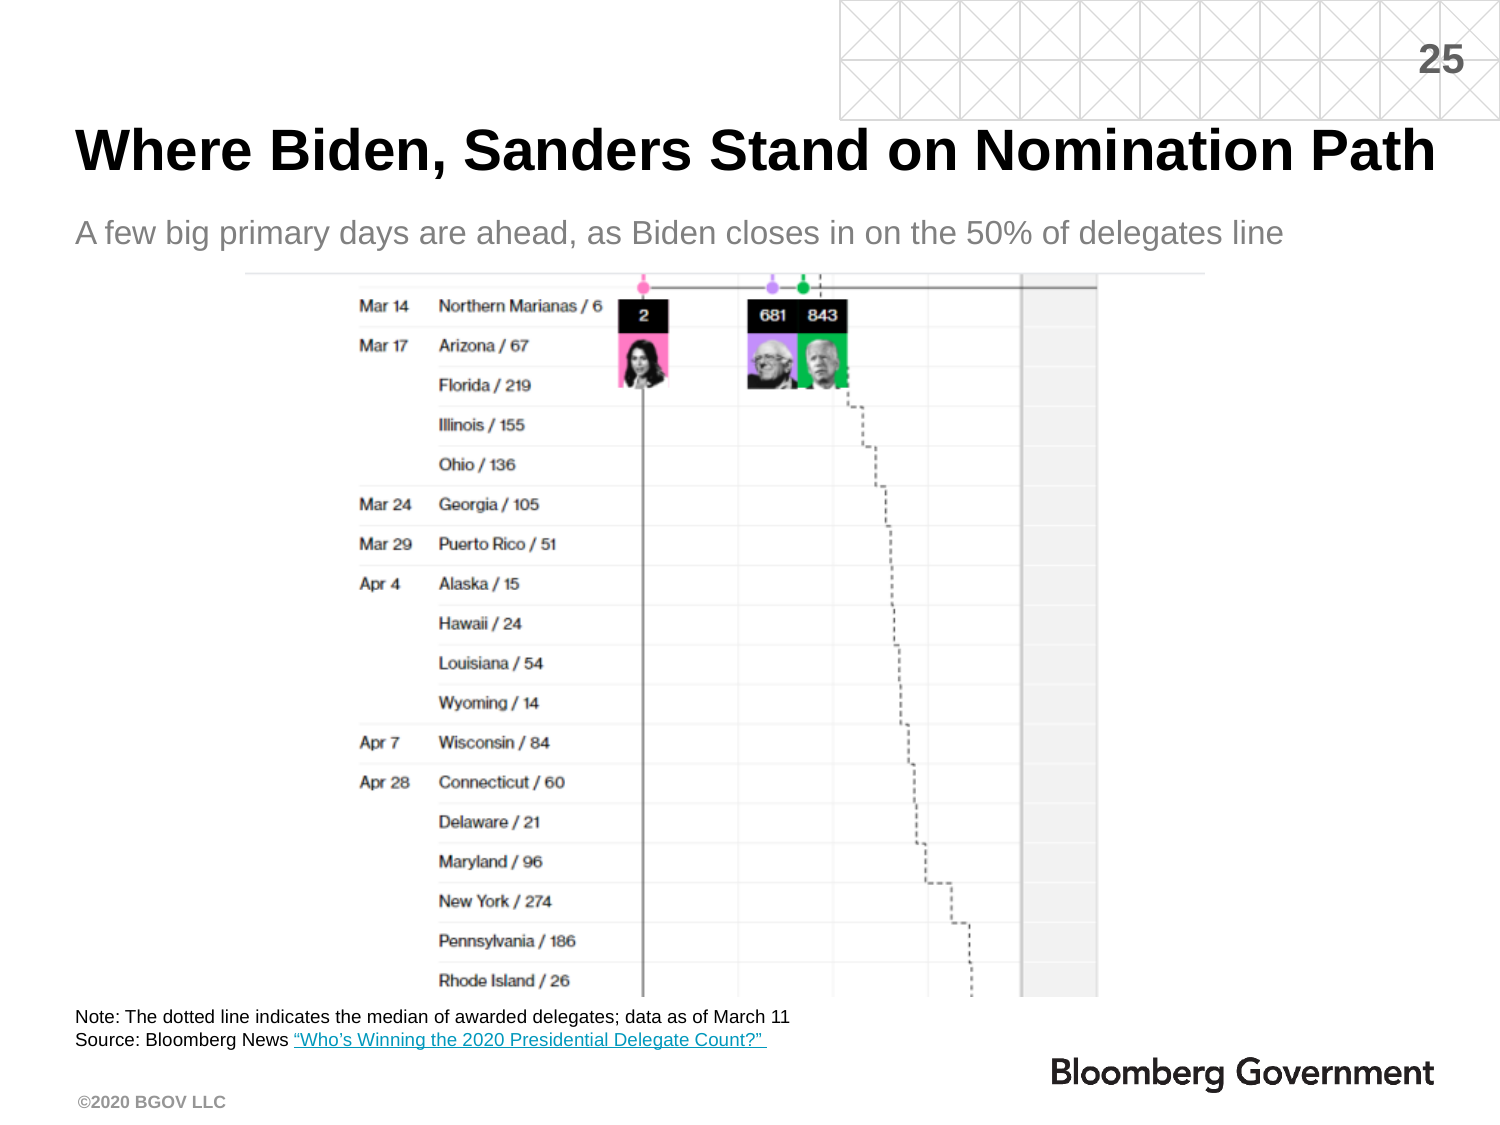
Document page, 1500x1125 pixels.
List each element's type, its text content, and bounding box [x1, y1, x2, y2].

picture [1052, 1057, 1434, 1093]
list Note: The dotted line indicates the median of awarded delegates; data as of March 11 Source: Bloomberg News “Who’s Winning the 2020 Presidential Delegate Count?” [75, 1004, 1425, 1050]
list A few big primary days are ahead, as Biden closes in on the 50% of delegates line [75, 203, 1425, 264]
title Where Biden, Sanders Stand on Nomination Path [75, 112, 1447, 188]
picture [245, 269, 1205, 997]
